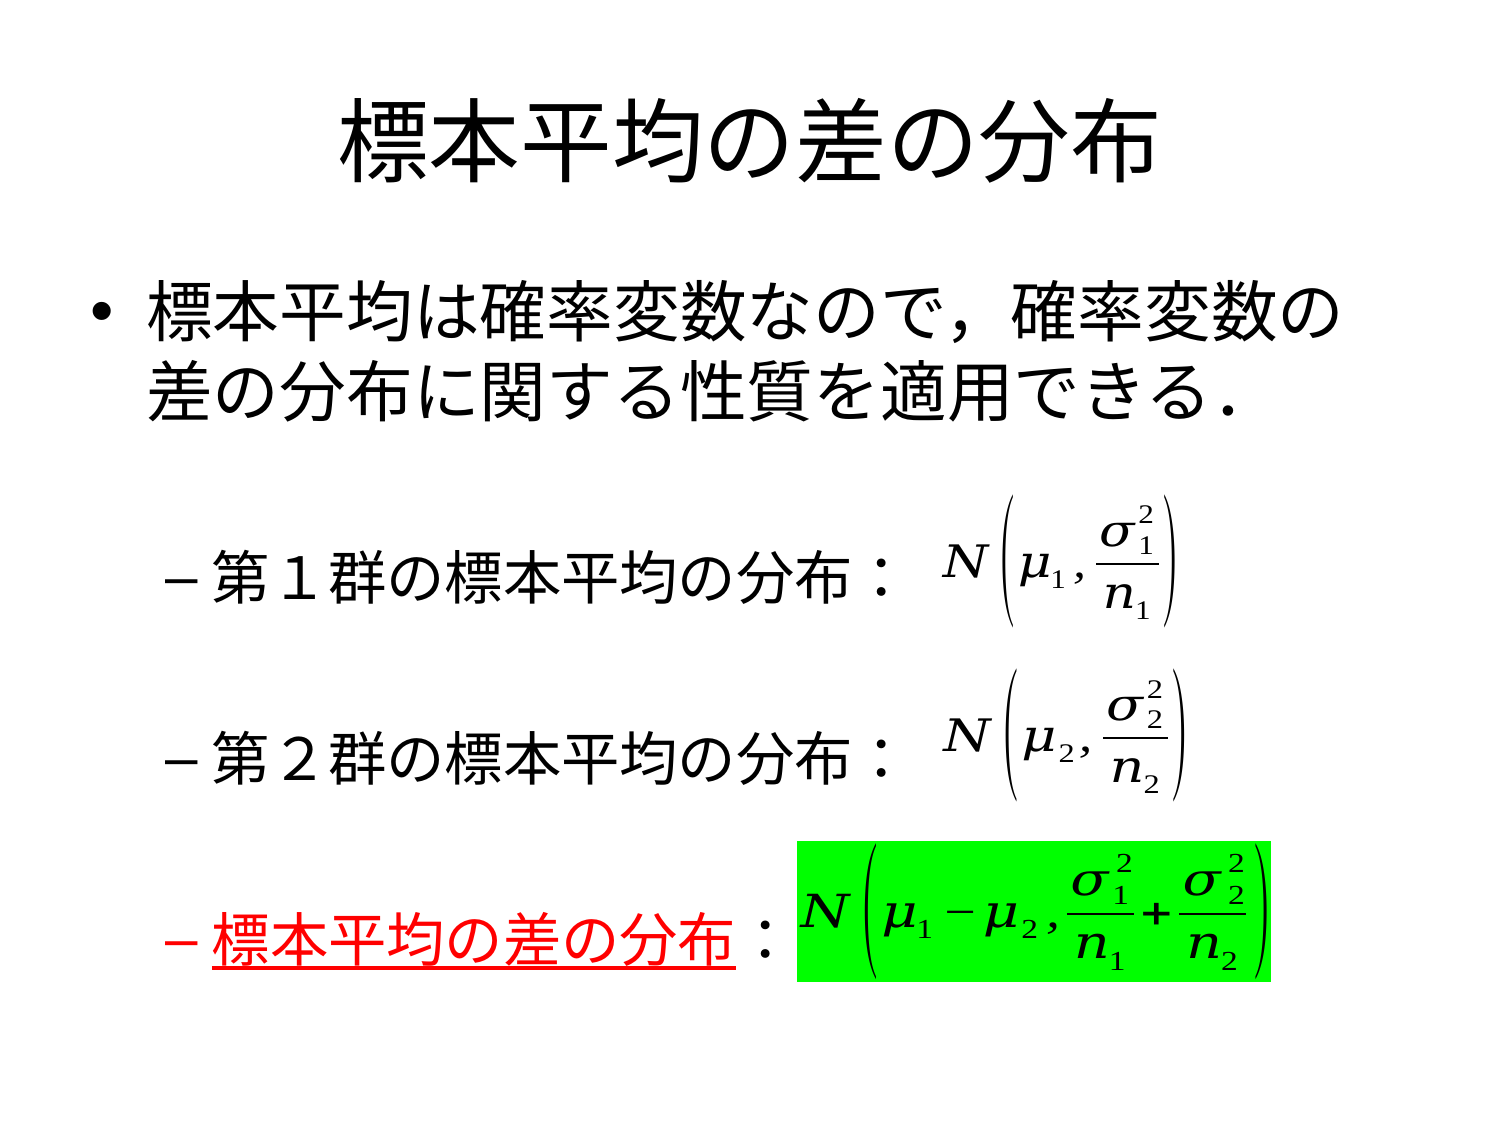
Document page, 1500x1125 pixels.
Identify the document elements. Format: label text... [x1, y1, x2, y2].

title 標本平均の差の分布 [75, 45, 1425, 233]
list 標本平均は確率変数なので，確率変数の差の分布に関する性質を適用できる． 第１群の標本平均の分布： 第２群の標本平均の分布： 標本平均の差の分布： [75, 262, 1425, 1005]
